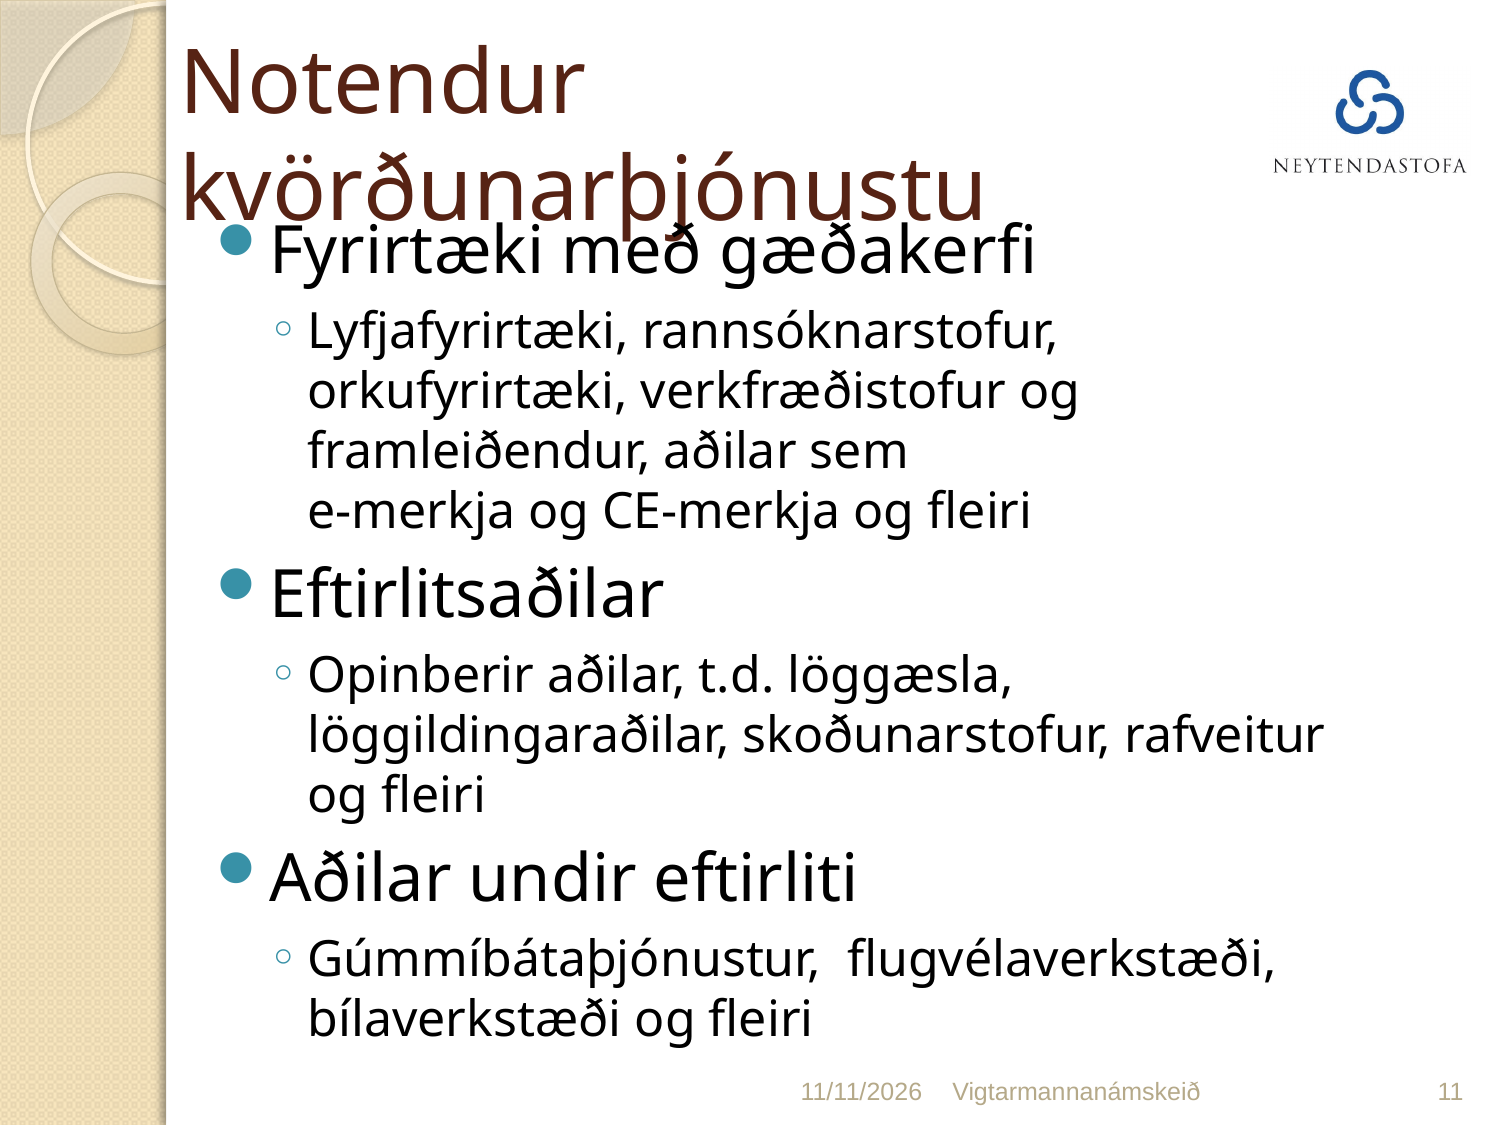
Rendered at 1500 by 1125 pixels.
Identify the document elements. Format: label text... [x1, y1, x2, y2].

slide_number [587, 1034, 937, 1113]
picture [1425, 66, 1471, 176]
slide_number 11 [1413, 1034, 1488, 1113]
list Fyrirtæki með gæðakerfi Lyfjafyrirtæki, rannsóknarstofur, orkufyrirtæki, verkfræðistofur og framleiðendur, aðilar sem e-merkja og CE-merkja og fleiri Eftirlitsaðilar Opinberir aðilar, t.d. löggæsla, löggildingaraðilar, skoðunarstofur, rafveitur og fleiri Aðilar undir eftirliti Gúmmíbátaþjónustur, flugvélaverkstæði, bílaverkstæði og fleiri [187, 198, 1407, 1026]
footer Vigtarmannanámskeið [937, 1034, 1413, 1113]
title Notendur kvörðunarþjónustu [164, 62, 1425, 201]
